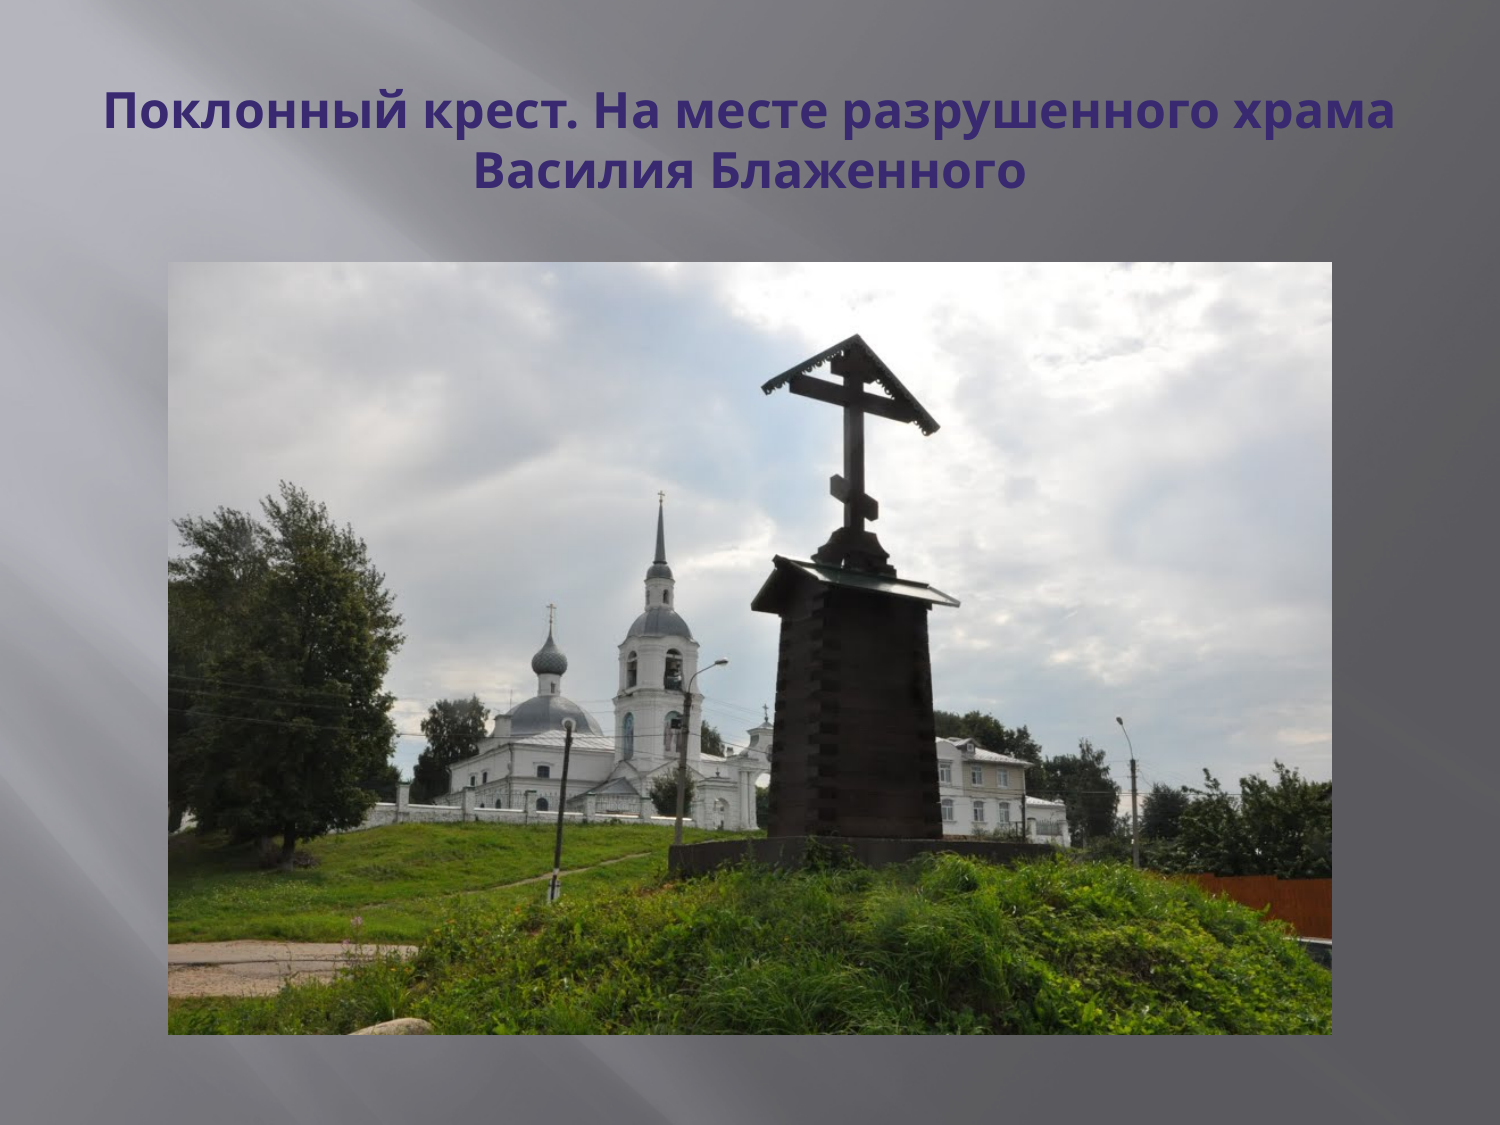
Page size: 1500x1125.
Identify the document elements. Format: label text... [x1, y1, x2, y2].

title Поклонный крест. На месте разрушенного храма Василия Блаженного [75, 45, 1425, 233]
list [168, 262, 1332, 1036]
